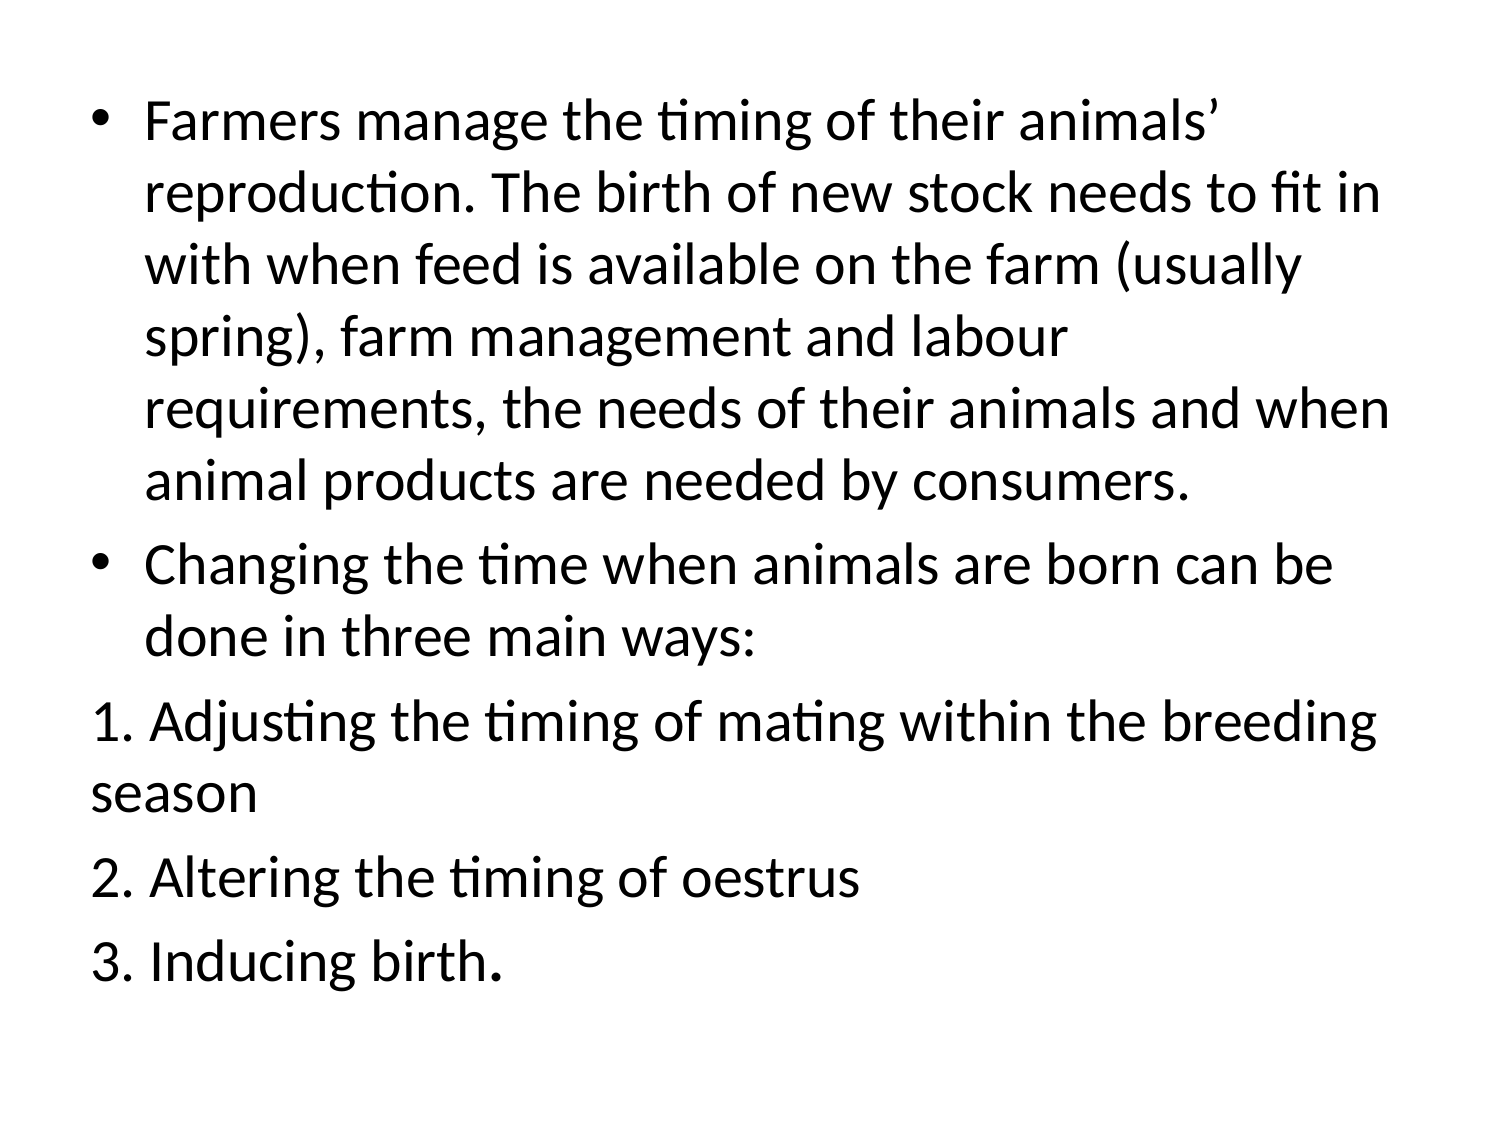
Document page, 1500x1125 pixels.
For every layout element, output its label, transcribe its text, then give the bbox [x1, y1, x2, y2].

list Farmers manage the timing of their animals’ reproduction. The birth of new stock needs to fit in with when feed is available on the farm (usually spring), farm management and labour requirements, the needs of their animals and when animal products are needed by consumers. Changing the time when animals are born can be done in three main ways: 1. Adjusting the timing of mating within the breeding season 2. Altering the timing of oestrus 3. Inducing birth. [75, 73, 1425, 1005]
